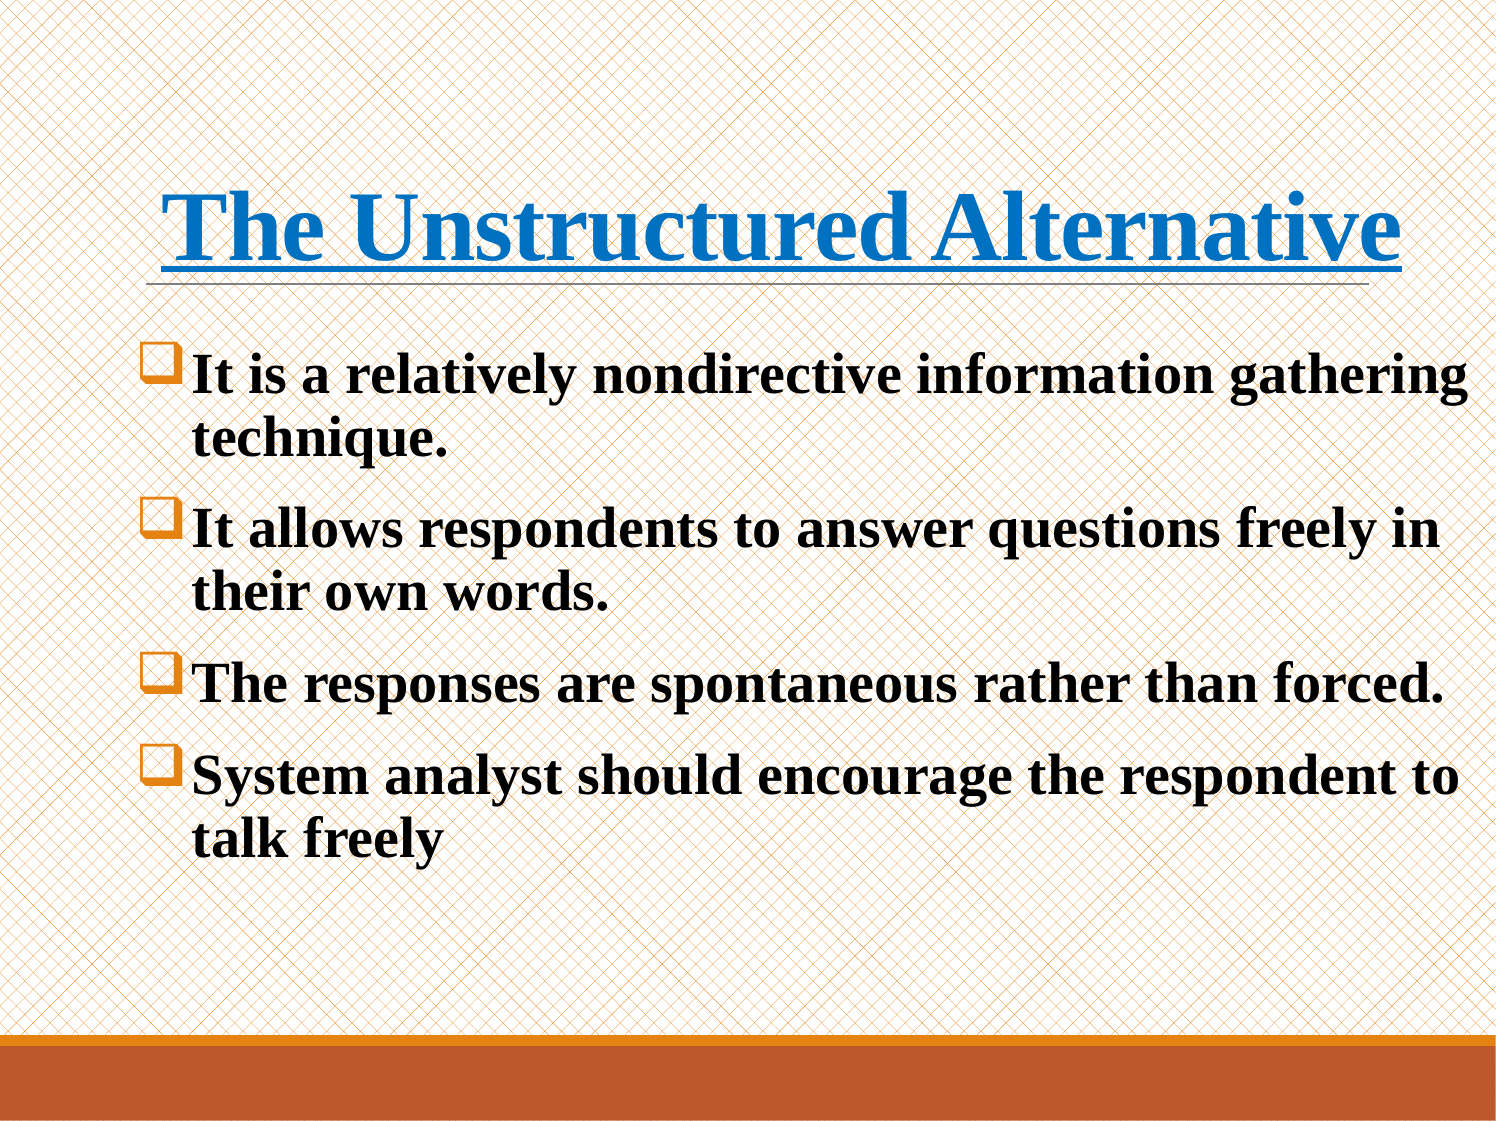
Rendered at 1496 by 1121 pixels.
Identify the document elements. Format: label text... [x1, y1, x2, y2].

title The Unstructured Alternative [135, 197, 1428, 289]
list It is a relatively nondirective information gathering technique. It allows respondents to answer questions freely in their own words. The responses are spontaneous rather than forced. System analyst should encourage the respondent to talk freely [135, 335, 1473, 962]
